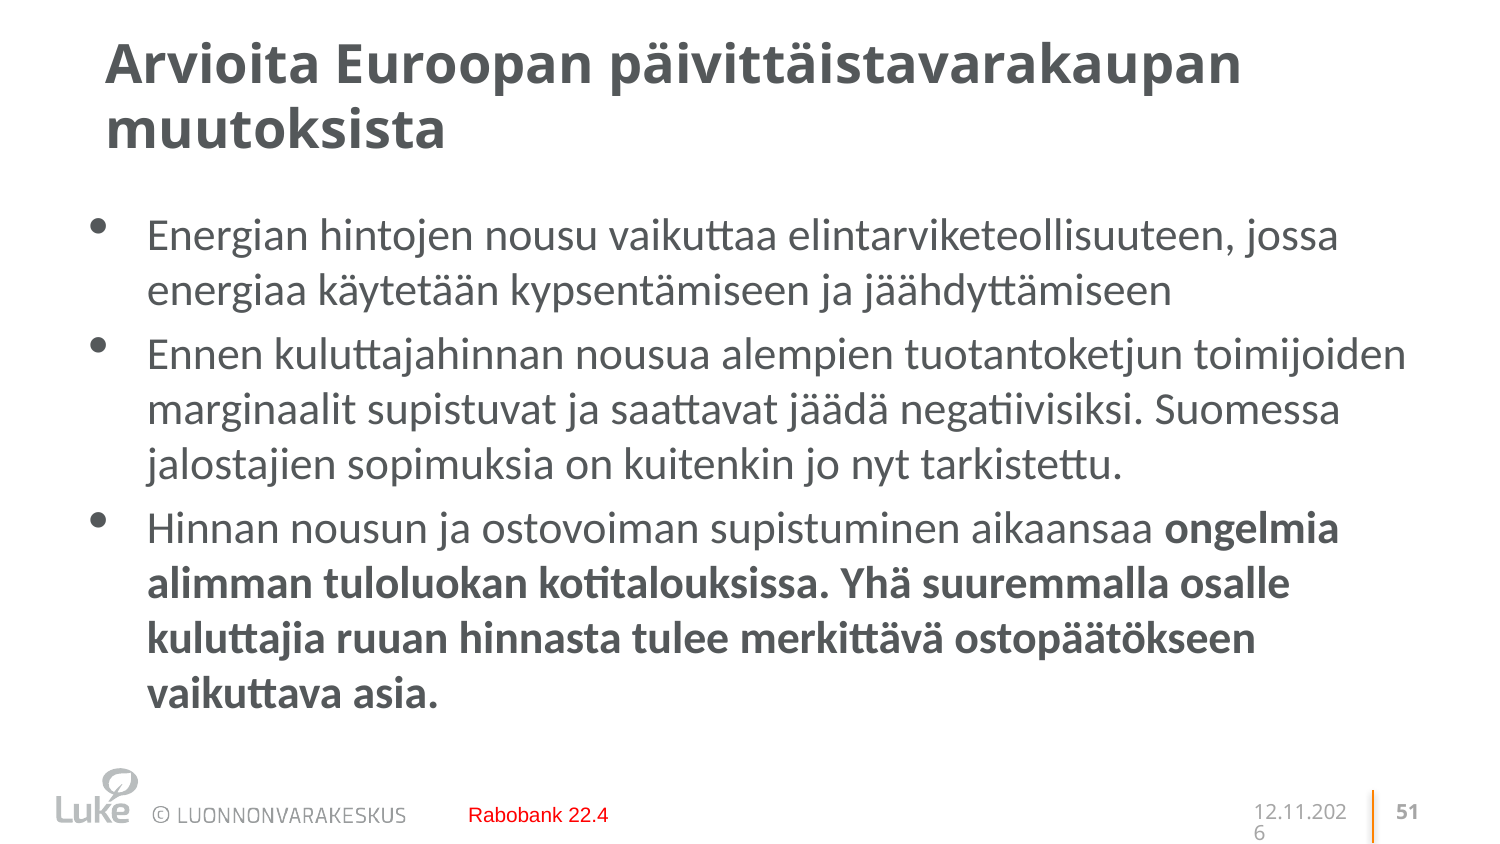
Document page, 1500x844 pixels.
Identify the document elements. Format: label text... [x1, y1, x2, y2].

title Arvioita Euroopan päivittäistavarakaupan muutoksista [90, 56, 1477, 198]
list Energian hintojen nousu vaikuttaa elintarviketeollisuuteen, jossa energiaa käytetään kypsentämiseen ja jäähdyttämiseen Ennen kuluttajahinnan nousua alempien tuotantoketjun toimijoiden marginaalit supistuvat ja saattavat jäädä negatiivisiksi. Suomessa jalostajien sopimuksia on kuitenkin jo nyt tarkistettu. Hinnan nousun ja ostovoiman supistuminen aikaansaa ongelmia alimman tuloluokan kotitalouksissa. Yhä suuremmalla osalle kuluttajia ruuan hinnasta tulee merkittävä ostopäätökseen vaikuttava asia. [75, 197, 1462, 735]
picture [151, 800, 408, 829]
footer Rabobank 22.4 [453, 752, 1230, 828]
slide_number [1238, 794, 1370, 828]
